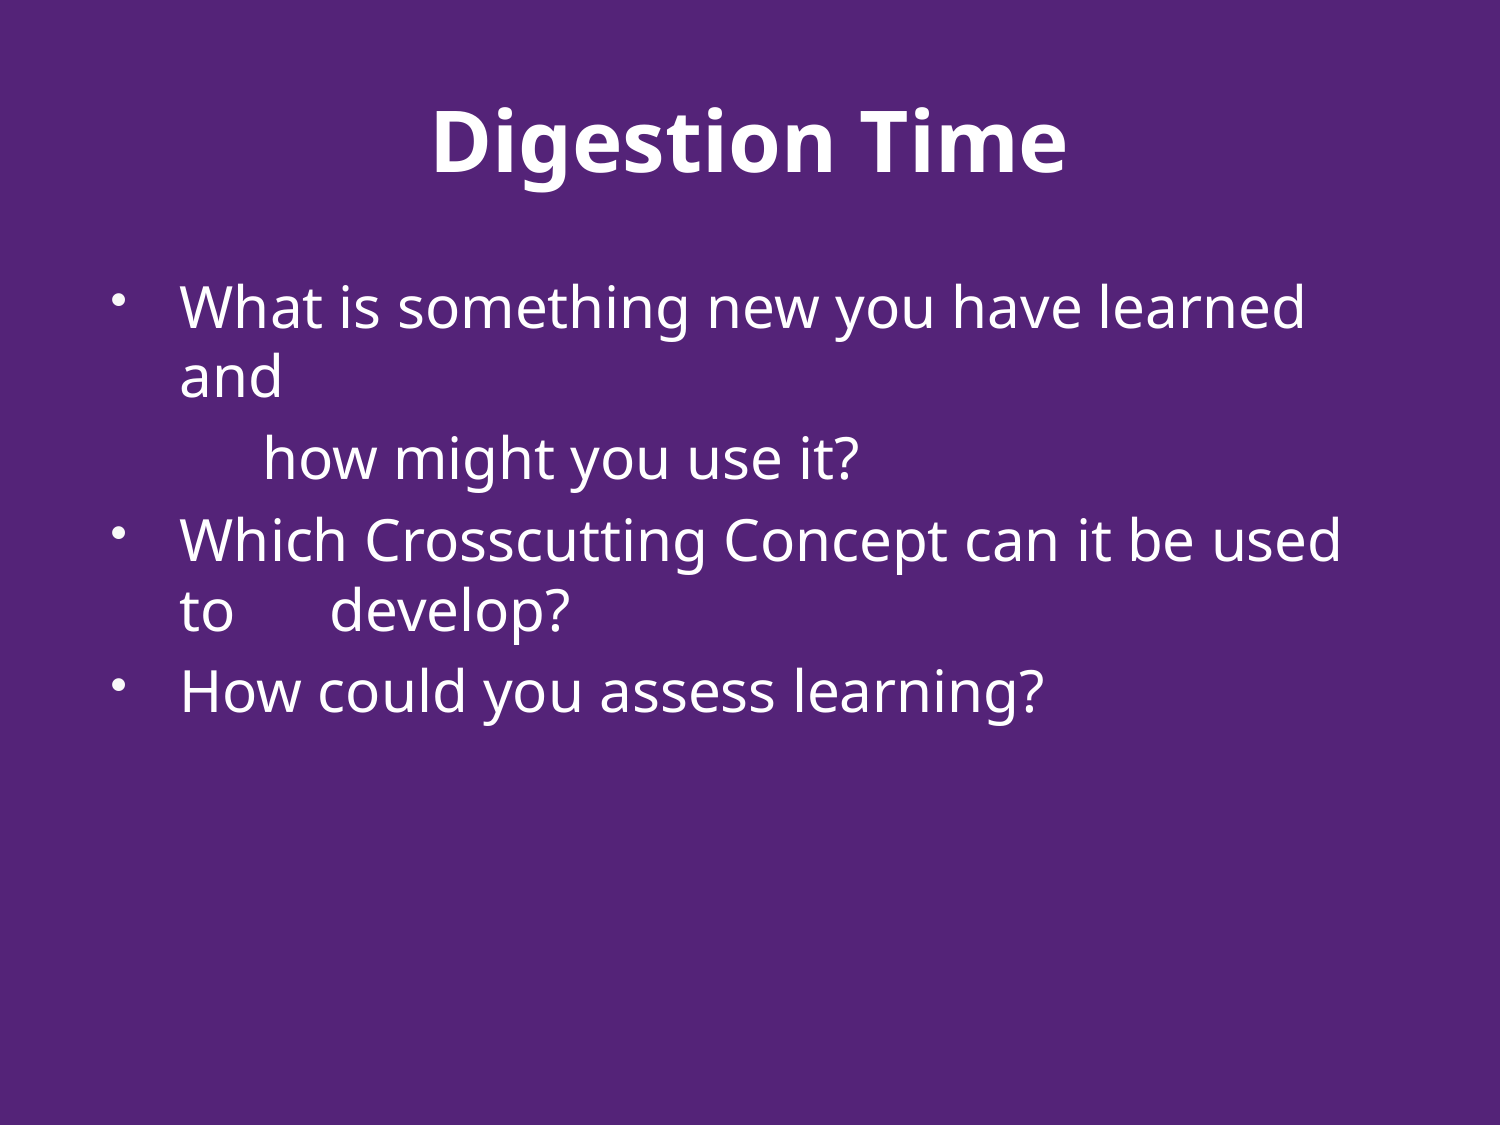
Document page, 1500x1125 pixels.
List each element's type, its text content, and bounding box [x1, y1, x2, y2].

title Digestion Time [75, 45, 1425, 233]
list What is something new you have learned and how might you use it? Which Crosscutting Concept can it be used to develop? How could you assess learning? [75, 262, 1425, 1035]
